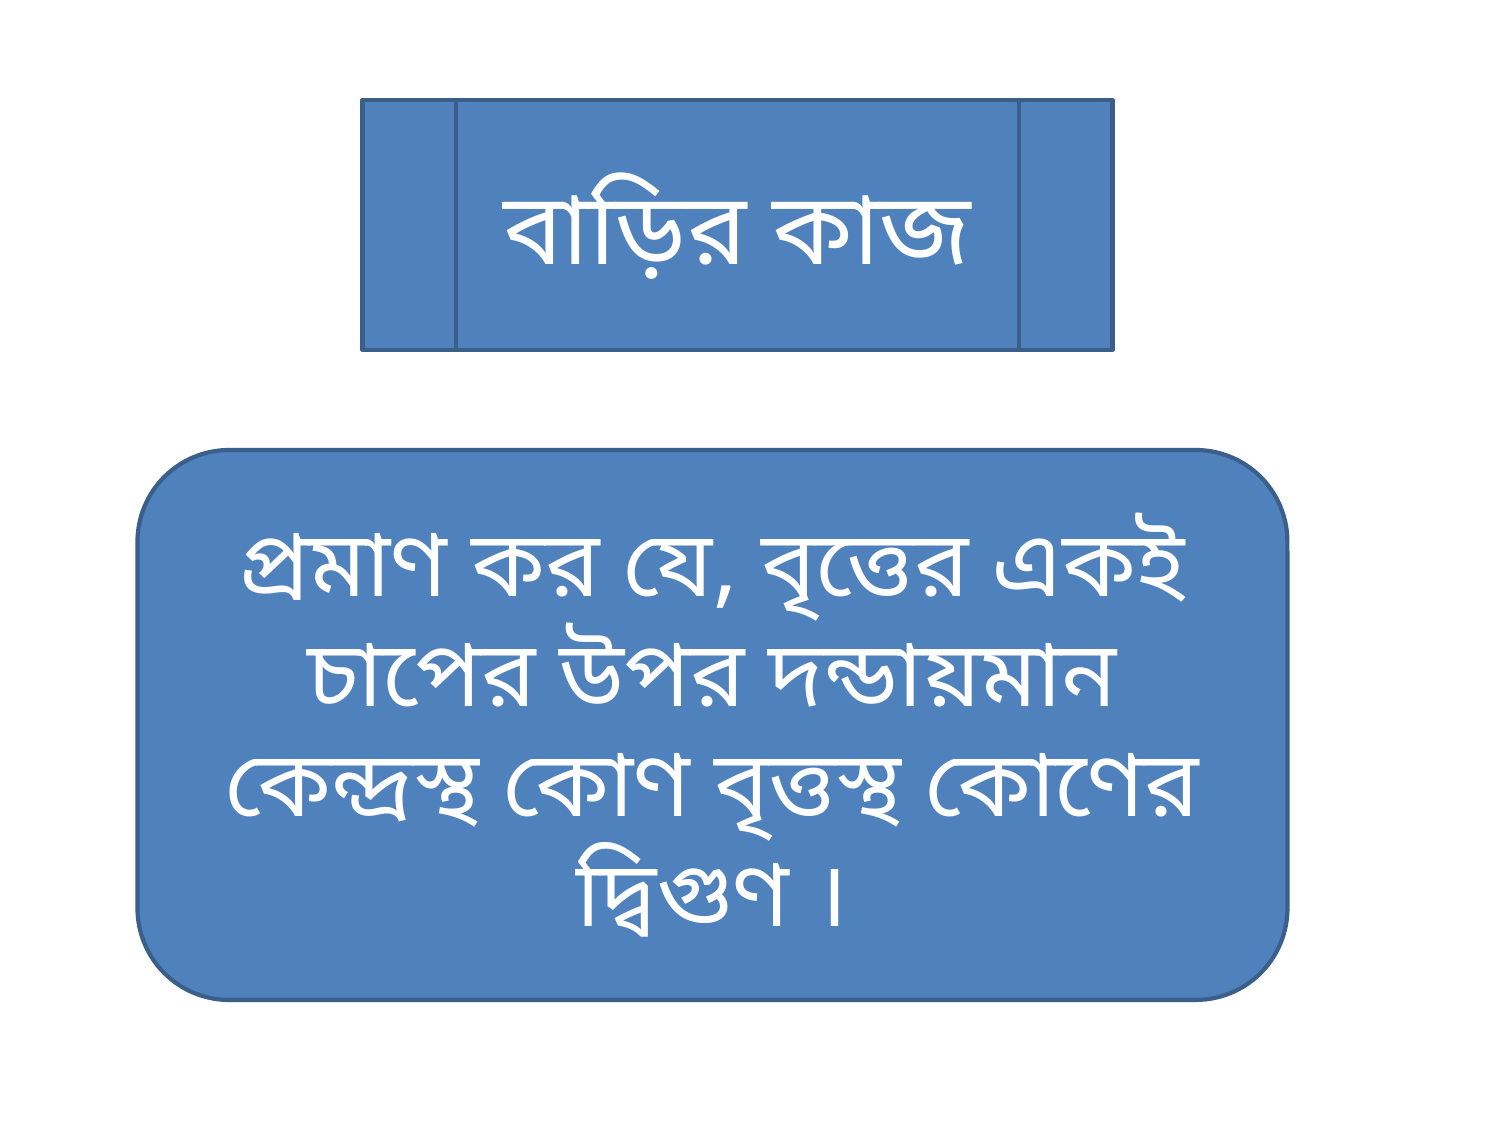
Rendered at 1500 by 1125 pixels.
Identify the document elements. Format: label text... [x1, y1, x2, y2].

text_box বাড়ির কাজ [360, 98, 1115, 352]
text_box প্রমাণ কর যে, বৃত্তের একই চাপের উপর দন্ডায়মান কেন্দ্রস্থ কোণ বৃত্তস্থ কোণের দ্বিগুণ । [135, 447, 1290, 1003]
